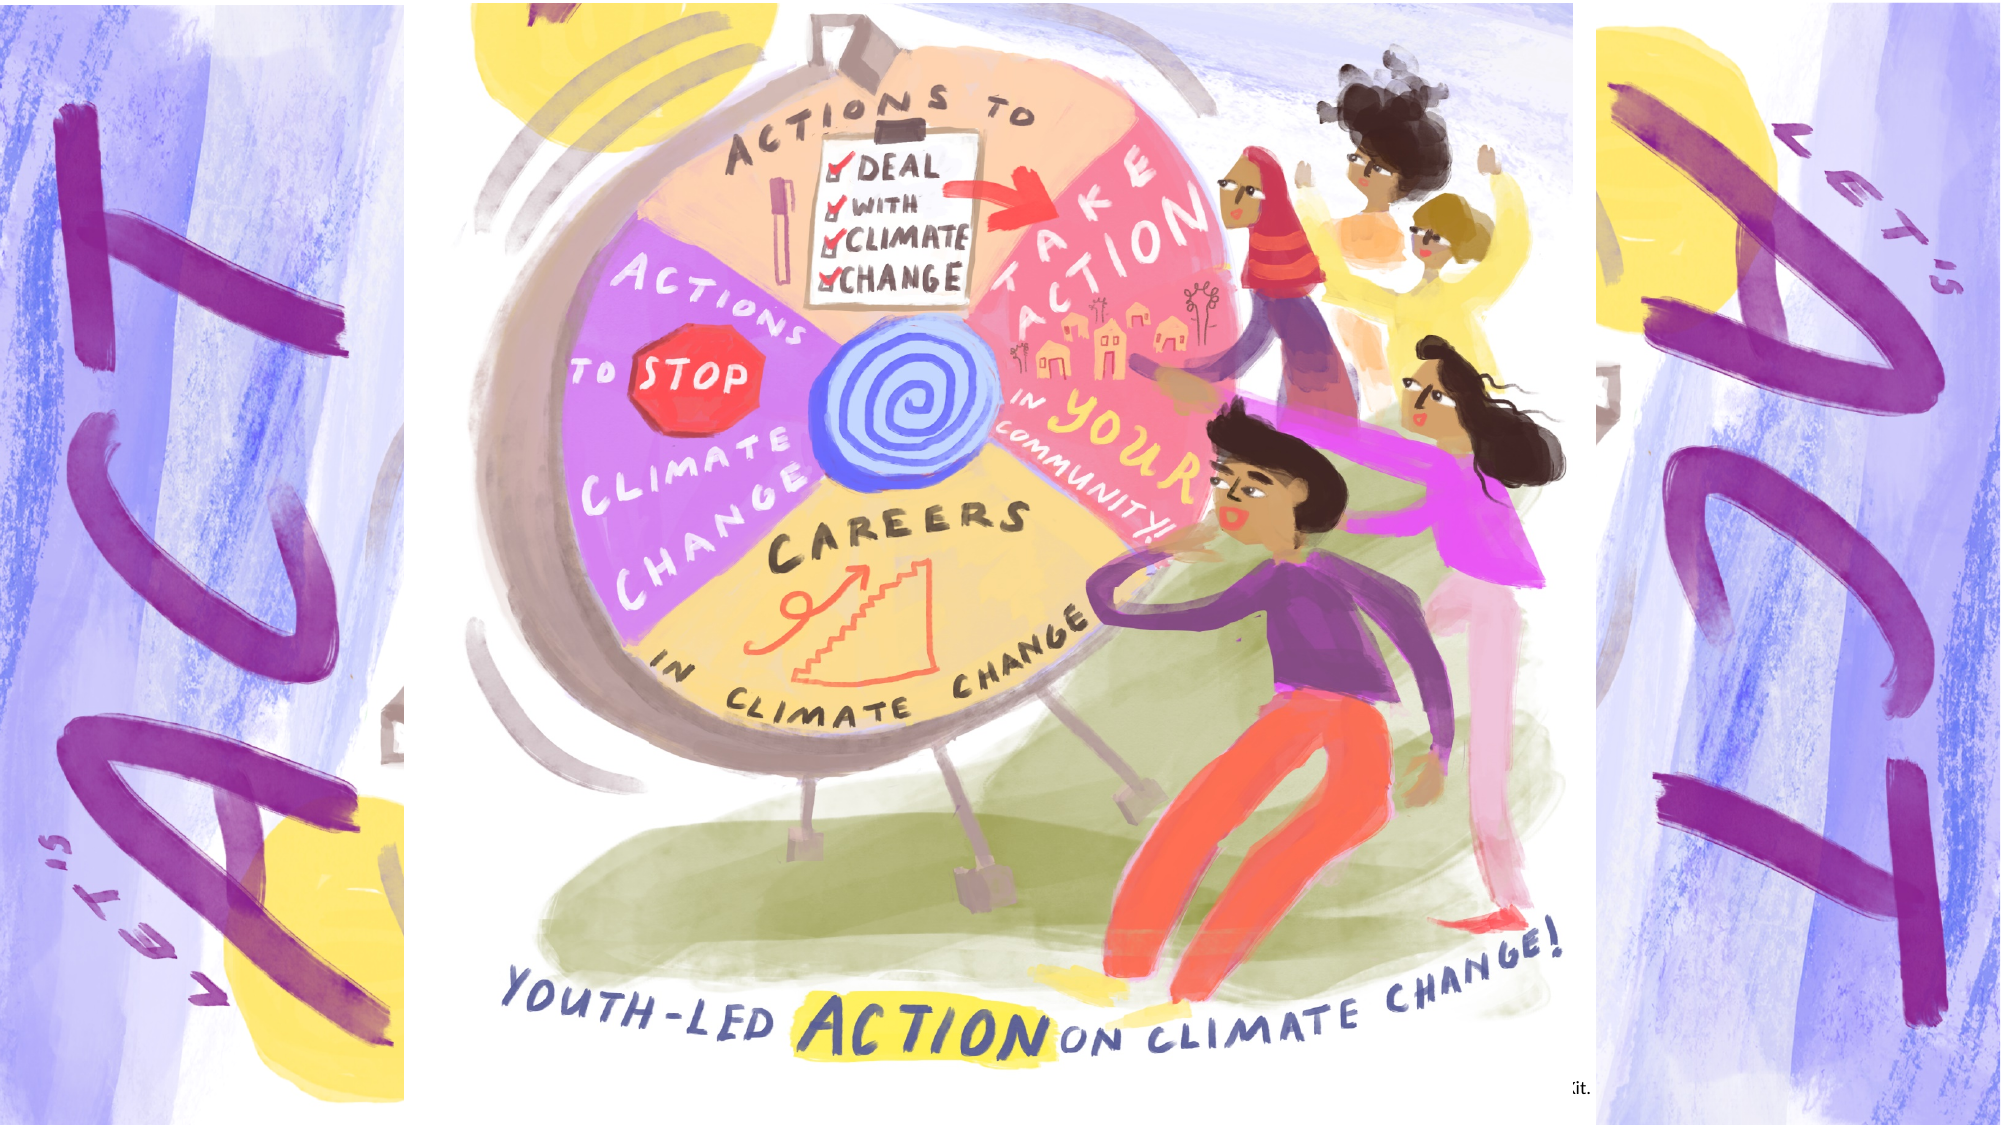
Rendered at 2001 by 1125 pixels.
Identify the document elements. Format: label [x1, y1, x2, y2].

picture [1236, 4, 2001, 1125]
picture [0, 6, 763, 1125]
list [446, 3, 1574, 1107]
